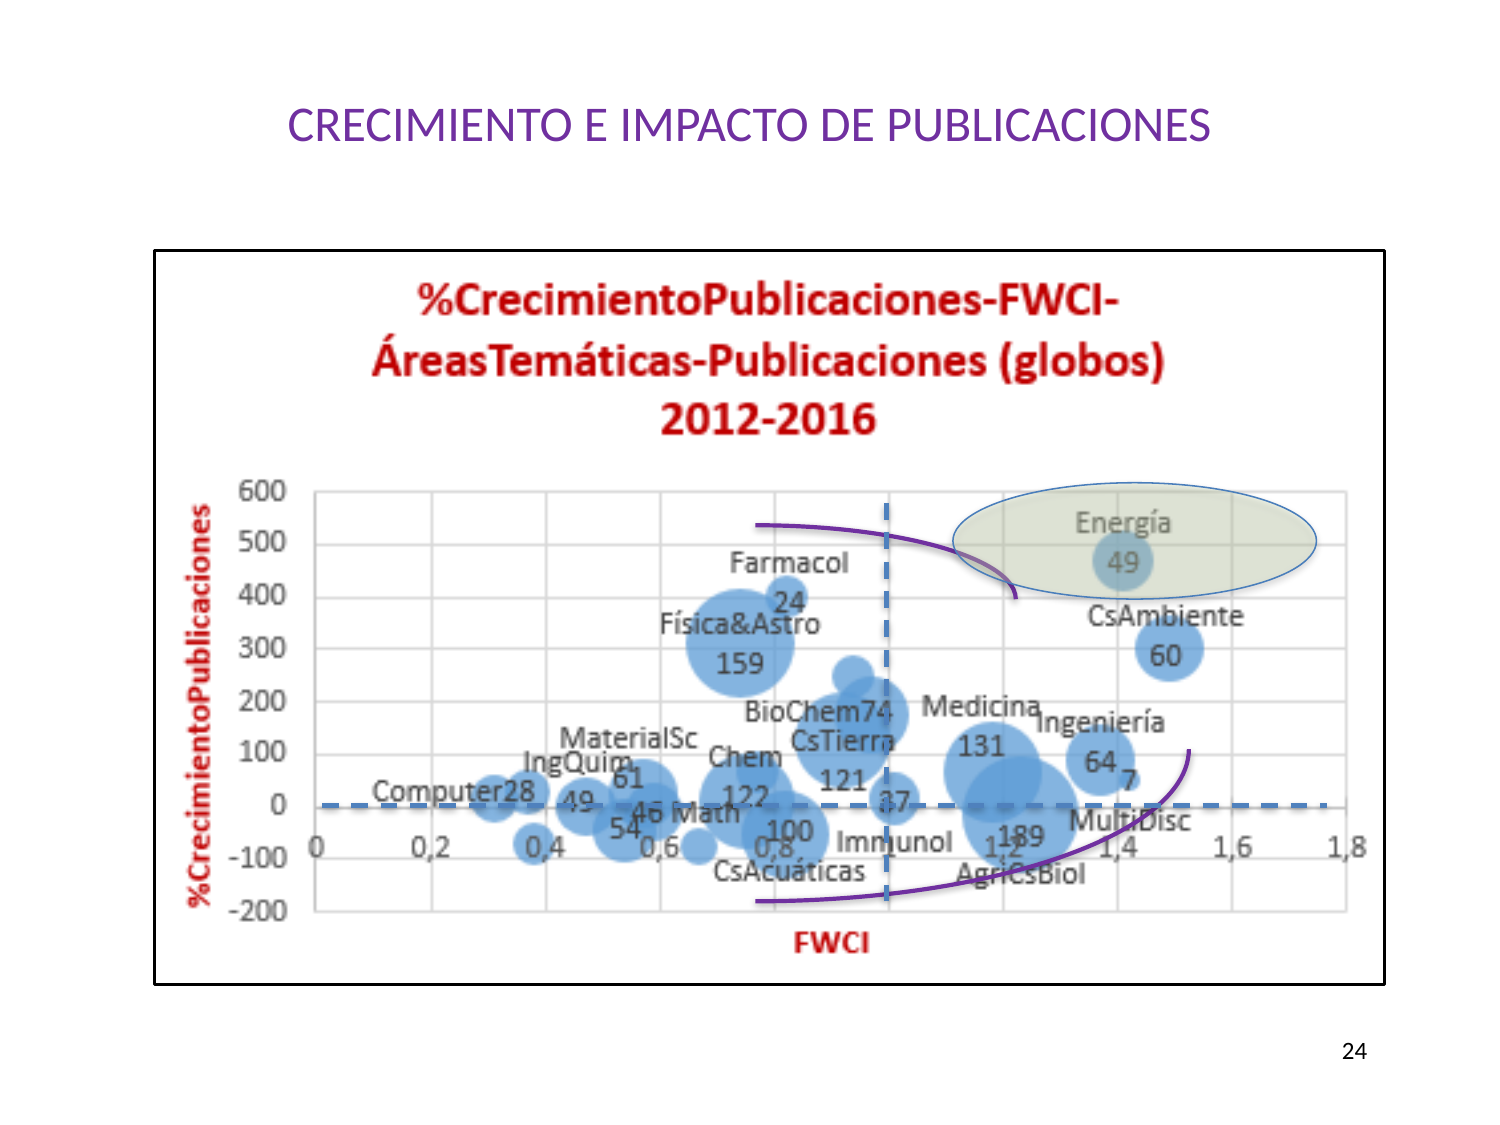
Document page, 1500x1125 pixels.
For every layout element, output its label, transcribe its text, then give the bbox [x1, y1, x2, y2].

text_box CRECIMIENTO E IMPACTO DE PUBLICACIONES [273, 84, 1227, 159]
picture [155, 251, 1384, 983]
text_box 24 [1327, 1026, 1383, 1072]
